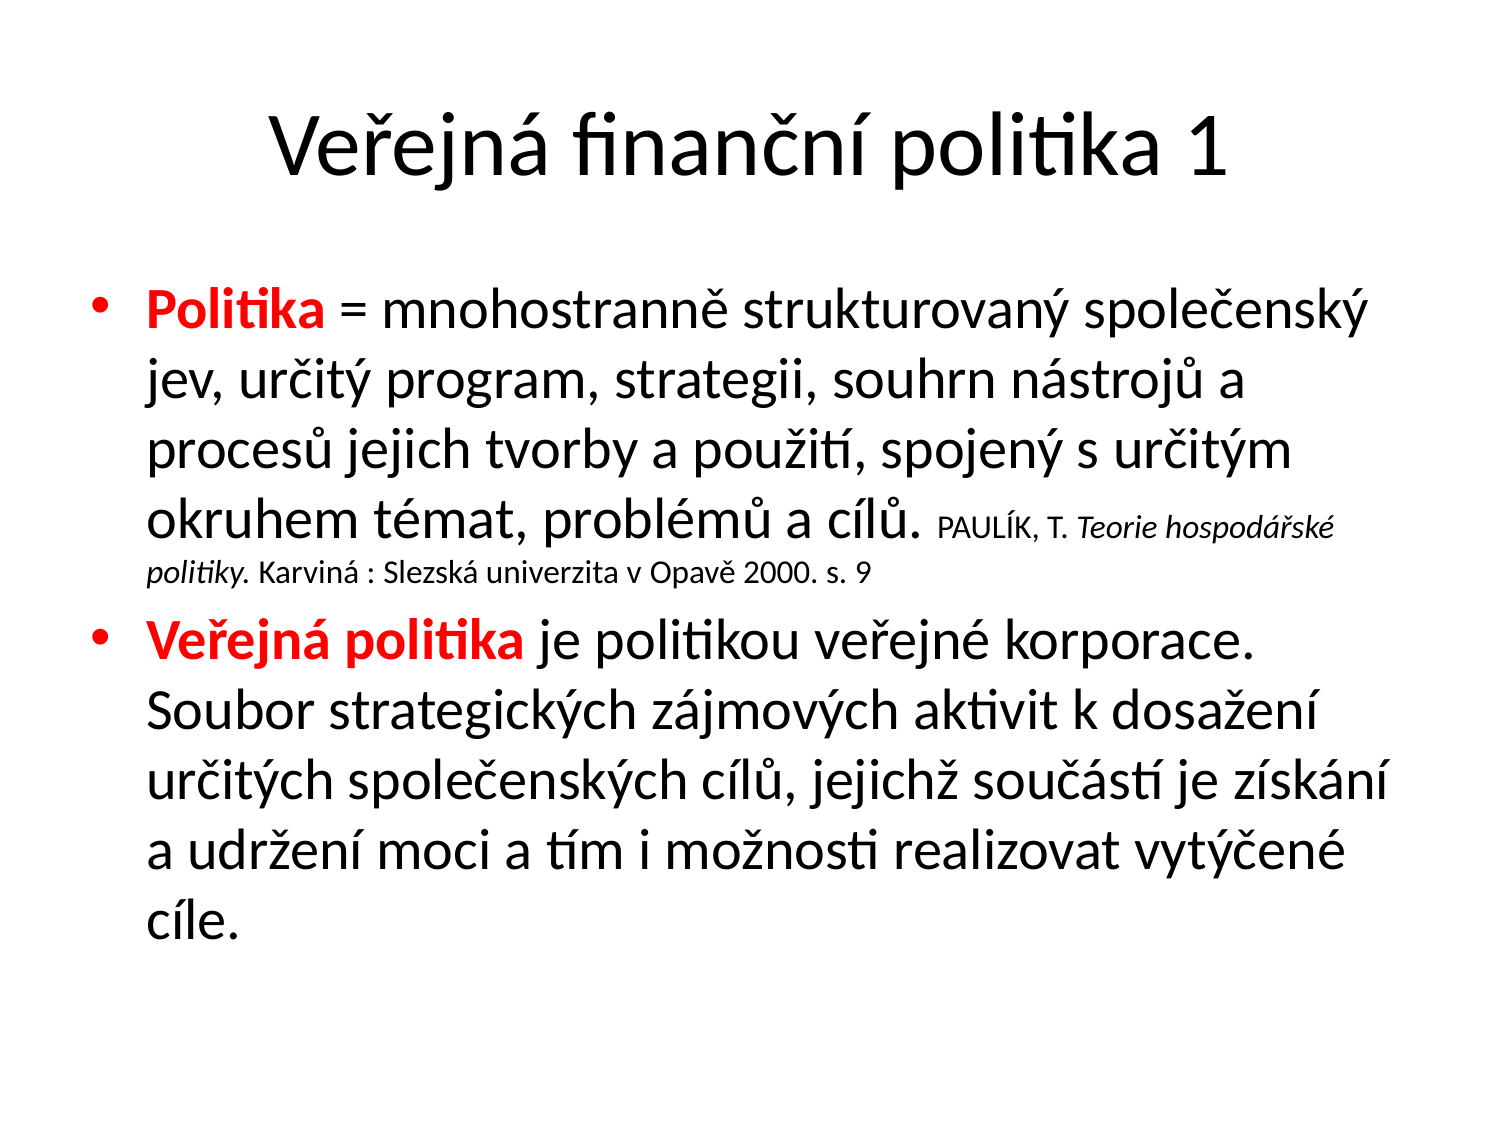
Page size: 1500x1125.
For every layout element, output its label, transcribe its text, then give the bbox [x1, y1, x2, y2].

list Politika = mnohostranně strukturovaný společenský jev, určitý program, strategii, souhrn nástrojů a procesů jejich tvorby a použití, spojený s určitým okruhem témat, problémů a cílů. PAULÍK, T. Teorie hospodářské politiky. Karviná : Slezská univerzita v Opavě 2000. s. 9 Veřejná politika je politikou veřejné korporace. Soubor strategických zájmových aktivit k dosažení určitých společenských cílů, jejichž součástí je získání a udržení moci a tím i možnosti realizovat vytýčené cíle. [75, 262, 1425, 1005]
title Veřejná finanční politika 1 [75, 45, 1425, 233]
